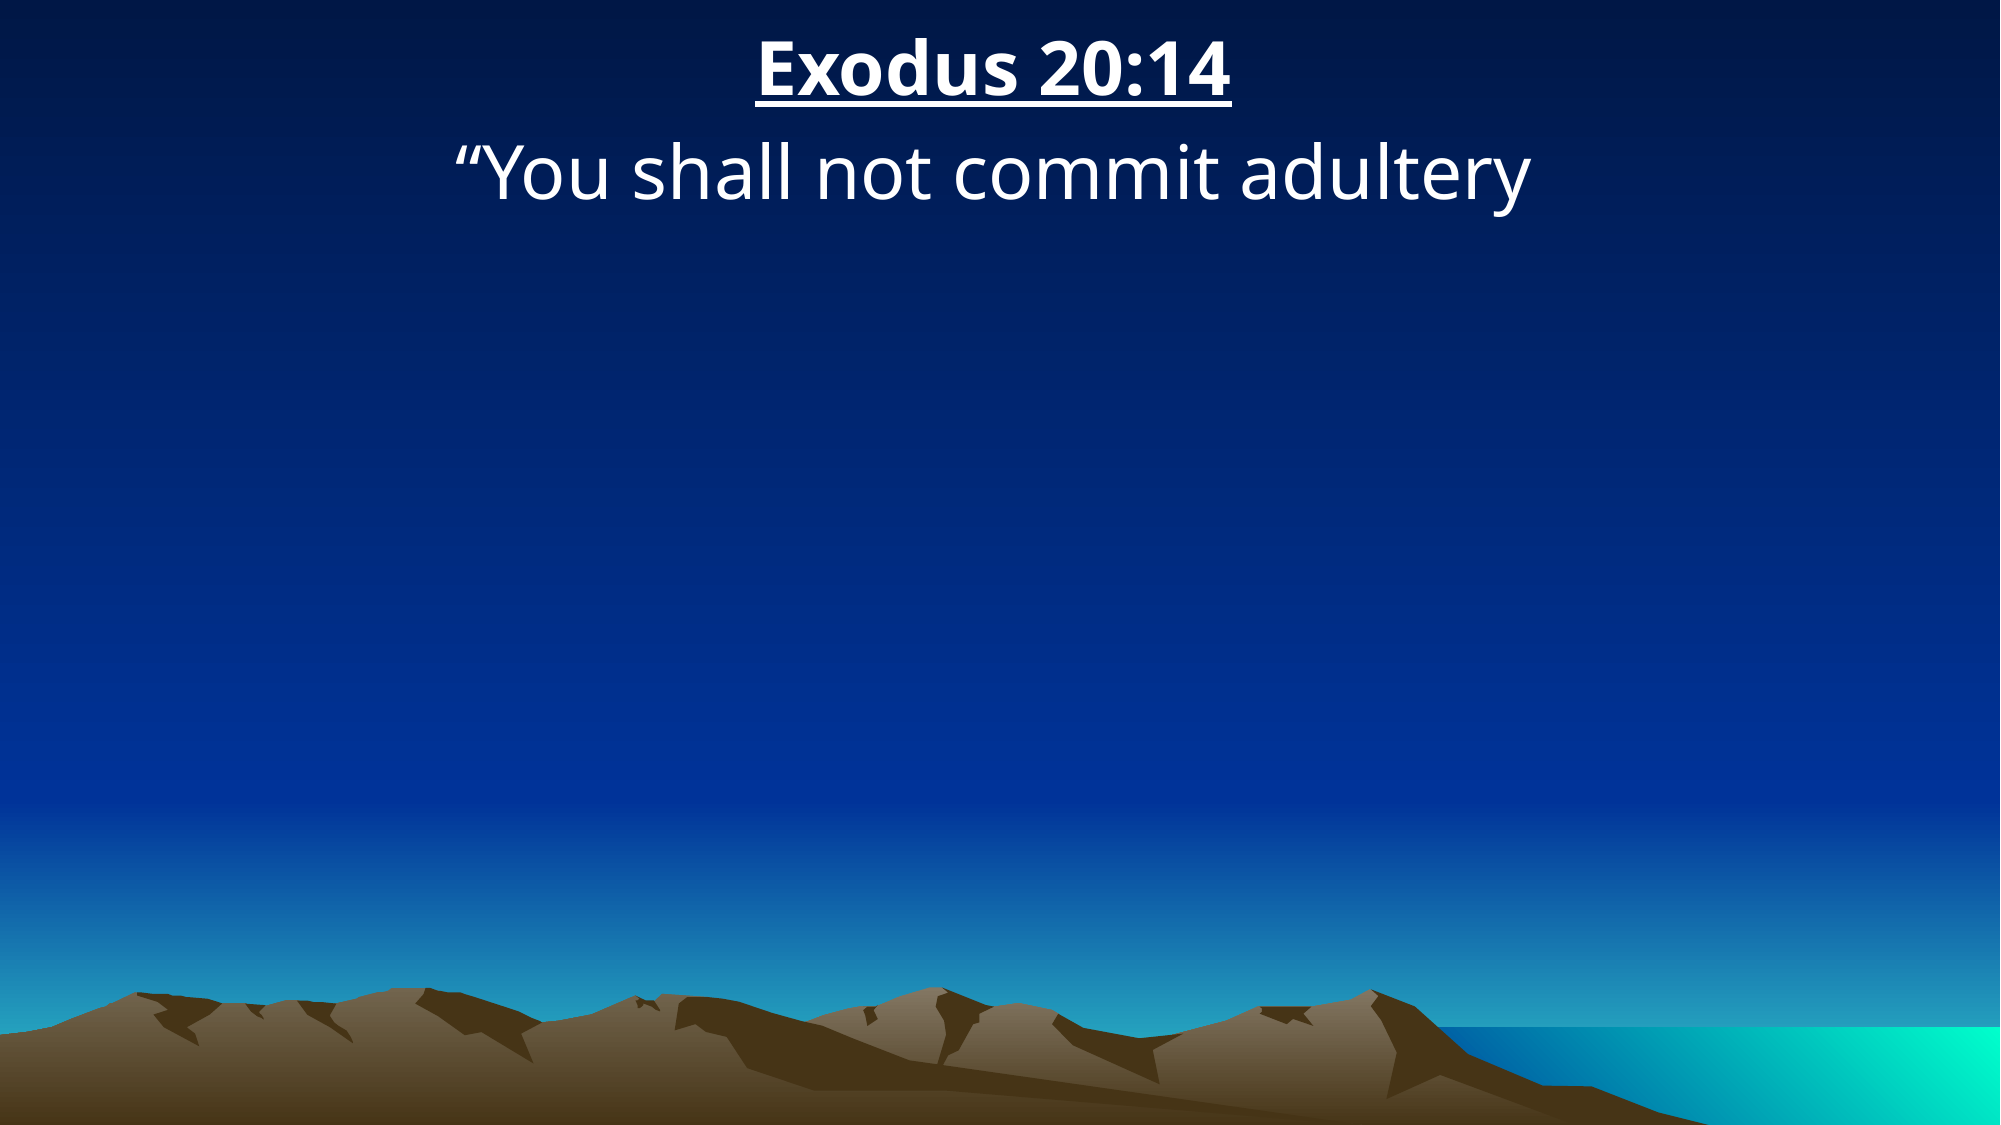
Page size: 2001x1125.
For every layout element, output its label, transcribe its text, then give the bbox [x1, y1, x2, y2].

text_box Exodus 20:14 “You shall not commit adultery [0, 0, 1988, 825]
